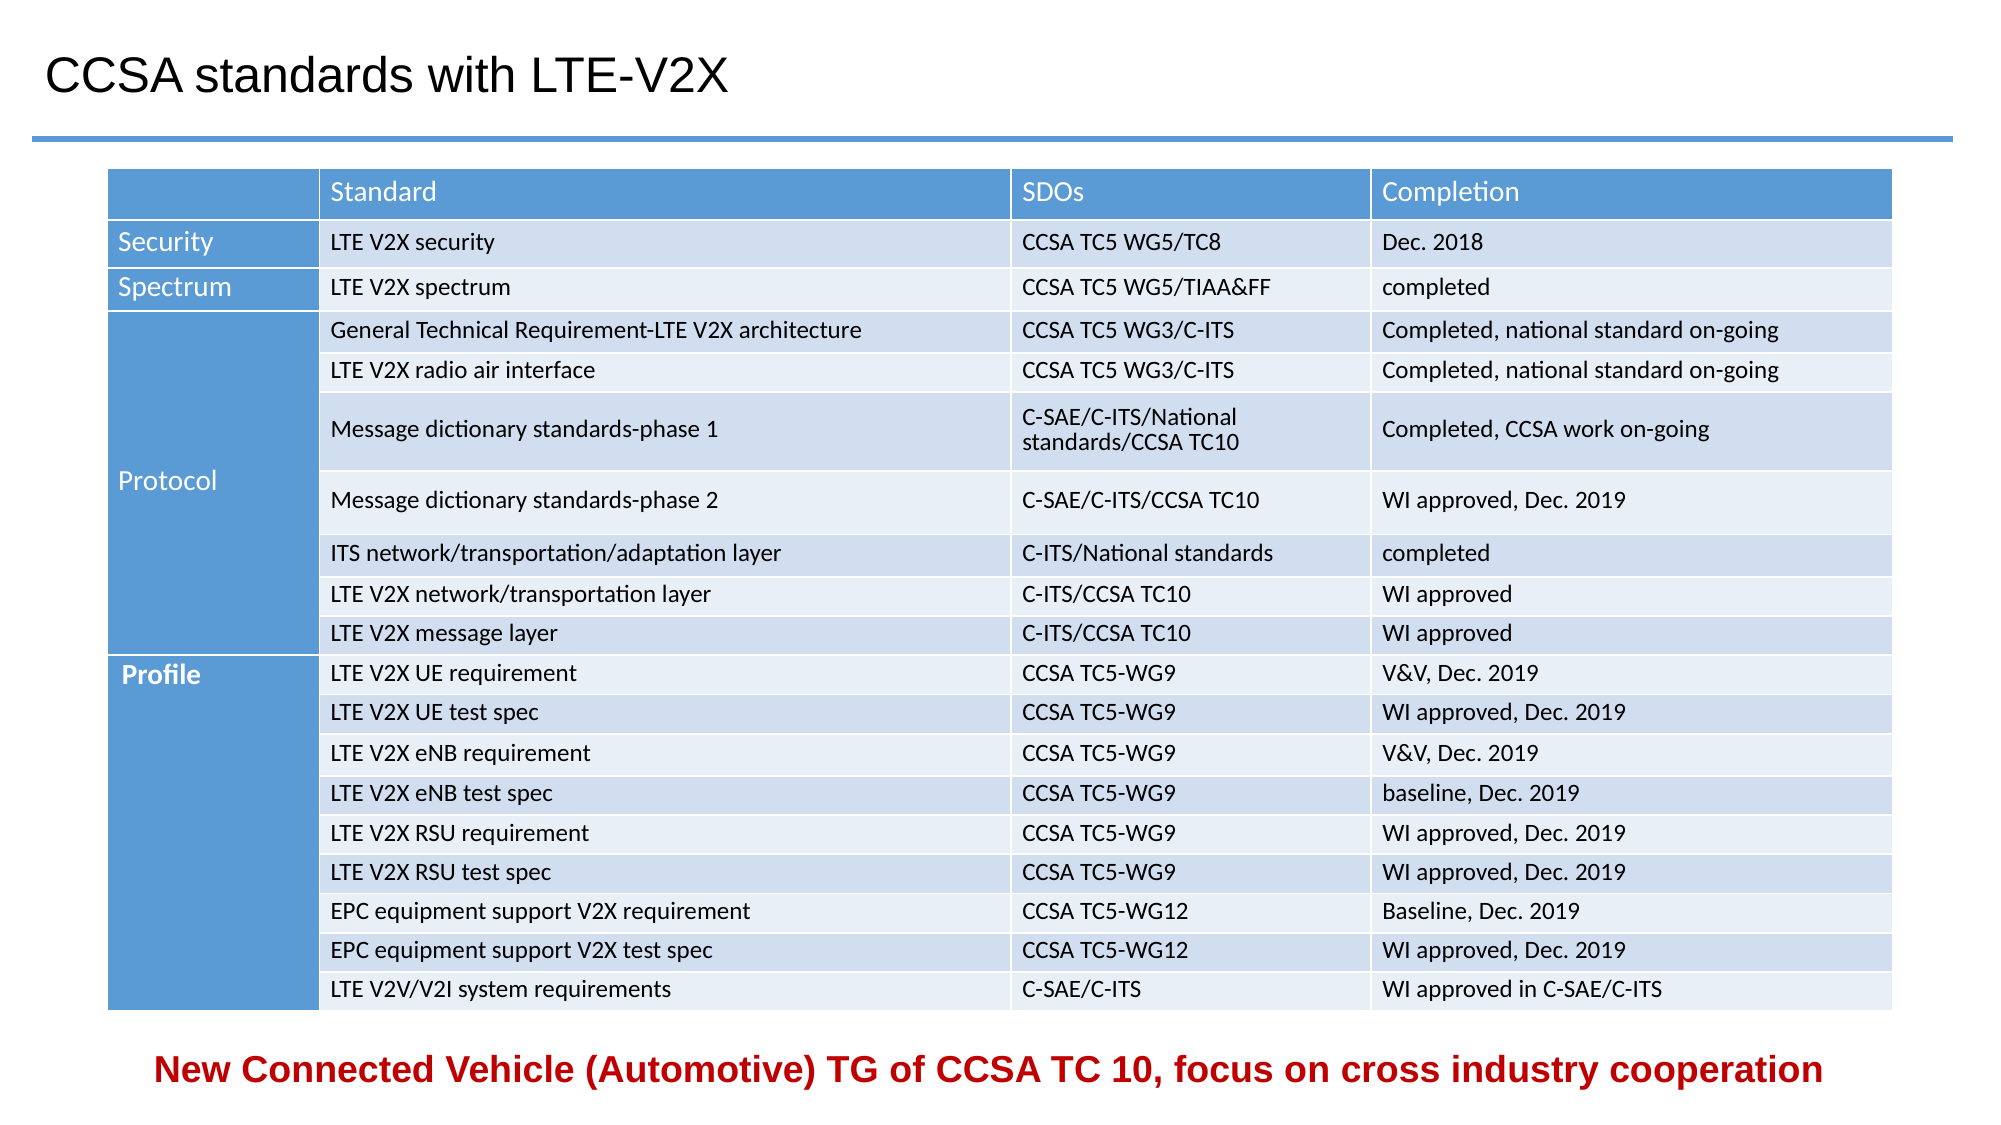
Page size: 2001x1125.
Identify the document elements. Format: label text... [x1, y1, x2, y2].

table_header SDOs [1012, 169, 1370, 219]
table_cell Spectrum [108, 269, 319, 310]
text_box New Connected Vehicle (Automotive) TG of CCSA TC 10, focus on cross industry cooperation [139, 1014, 1861, 1098]
table_header Completion [1372, 169, 1892, 219]
table_cell LTE V2X RSU requirement [320, 816, 1010, 853]
table_cell Message dictionary standards-phase 2 [320, 472, 1010, 534]
table_cell C-ITS/CCSA TC10 [1012, 578, 1370, 615]
table_cell Protocol [108, 312, 319, 654]
table_cell C-ITS/CCSA TC10 [1012, 617, 1370, 654]
table_cell Completed, national standard on-going [1372, 312, 1892, 352]
table_header [108, 169, 319, 219]
table_cell completed [1372, 535, 1892, 576]
table_cell ITS network/transportation/adaptation layer [320, 535, 1010, 576]
table_cell WI approved, Dec. 2019 [1372, 695, 1892, 733]
table_cell LTE V2X radio air interface [320, 354, 1010, 391]
table_cell Completed, national standard on-going [1372, 354, 1892, 391]
table_cell Dec. 2018 [1372, 221, 1892, 267]
table_cell LTE V2V/V2I system requirements [320, 973, 1010, 1010]
table_cell LTE V2X security [320, 221, 1010, 267]
table_cell baseline, Dec. 2019 [1372, 777, 1892, 814]
table_cell V&V, Dec. 2019 [1372, 656, 1892, 694]
table_cell WI approved, Dec. 2019 [1372, 472, 1892, 534]
table_cell LTE V2X network/transportation layer [320, 578, 1010, 615]
table_cell Security [108, 221, 319, 267]
table_cell Baseline, Dec. 2019 [1372, 894, 1892, 932]
table_cell CCSA TC5 WG5/TC8 [1012, 221, 1370, 267]
table_cell WI approved, Dec. 2019 [1372, 934, 1892, 971]
table_cell CCSA TC5-WG9 [1012, 855, 1370, 893]
table_cell CCSA TC5 WG3/C-ITS [1012, 354, 1370, 391]
table_header Standard [320, 169, 1010, 219]
table_cell General Technical Requirement-LTE V2X architecture [320, 312, 1010, 352]
table_cell CCSA TC5-WG9 [1012, 695, 1370, 733]
table_cell LTE V2X spectrum [320, 269, 1010, 310]
table_cell CCSA TC5 WG5/TIAA&FF [1012, 269, 1370, 310]
table_cell CCSA TC5-WG12 [1012, 894, 1370, 932]
table_cell LTE V2X message layer [320, 617, 1010, 654]
table_cell EPC equipment support V2X requirement [320, 894, 1010, 932]
table_cell CCSA TC5-WG9 [1012, 735, 1370, 775]
table_cell Completed, CCSA work on-going [1372, 393, 1892, 470]
table_cell CCSA TC5-WG9 [1012, 816, 1370, 853]
table_cell EPC equipment support V2X test spec [320, 934, 1010, 971]
table_cell WI approved [1372, 617, 1892, 654]
table_cell CCSA TC5-WG9 [1012, 656, 1370, 694]
table_cell WI approved [1372, 578, 1892, 615]
table_cell LTE V2X UE requirement [320, 656, 1010, 694]
table_cell LTE V2X eNB test spec [320, 777, 1010, 814]
table_cell CCSA TC5-WG12 [1012, 934, 1370, 971]
table_cell completed [1372, 269, 1892, 310]
text_box CCSA standards with LTE-V2X [29, 35, 745, 110]
table_cell V&V, Dec. 2019 [1372, 735, 1892, 775]
table_cell LTE V2X RSU test spec [320, 855, 1010, 893]
table_cell CCSA TC5 WG3/C-ITS [1012, 312, 1370, 352]
table_cell WI approved, Dec. 2019 [1372, 855, 1892, 893]
table_cell C-ITS/National standards [1012, 535, 1370, 576]
table_cell WI approved in C-SAE/C-ITS [1372, 973, 1892, 1010]
table_cell CCSA TC5-WG9 [1012, 777, 1370, 814]
table_cell LTE V2X eNB requirement [320, 735, 1010, 775]
table_cell C-SAE/C-ITS/CCSA TC10 [1012, 472, 1370, 534]
table_cell Profile [108, 656, 319, 1010]
table_cell C-SAE/C-ITS/National standards/CCSA TC10 [1012, 393, 1370, 470]
table_cell C-SAE/C-ITS [1012, 973, 1370, 1010]
table_cell Message dictionary standards-phase 1 [320, 393, 1010, 470]
table_cell LTE V2X UE test spec [320, 695, 1010, 733]
table_cell WI approved, Dec. 2019 [1372, 816, 1892, 853]
